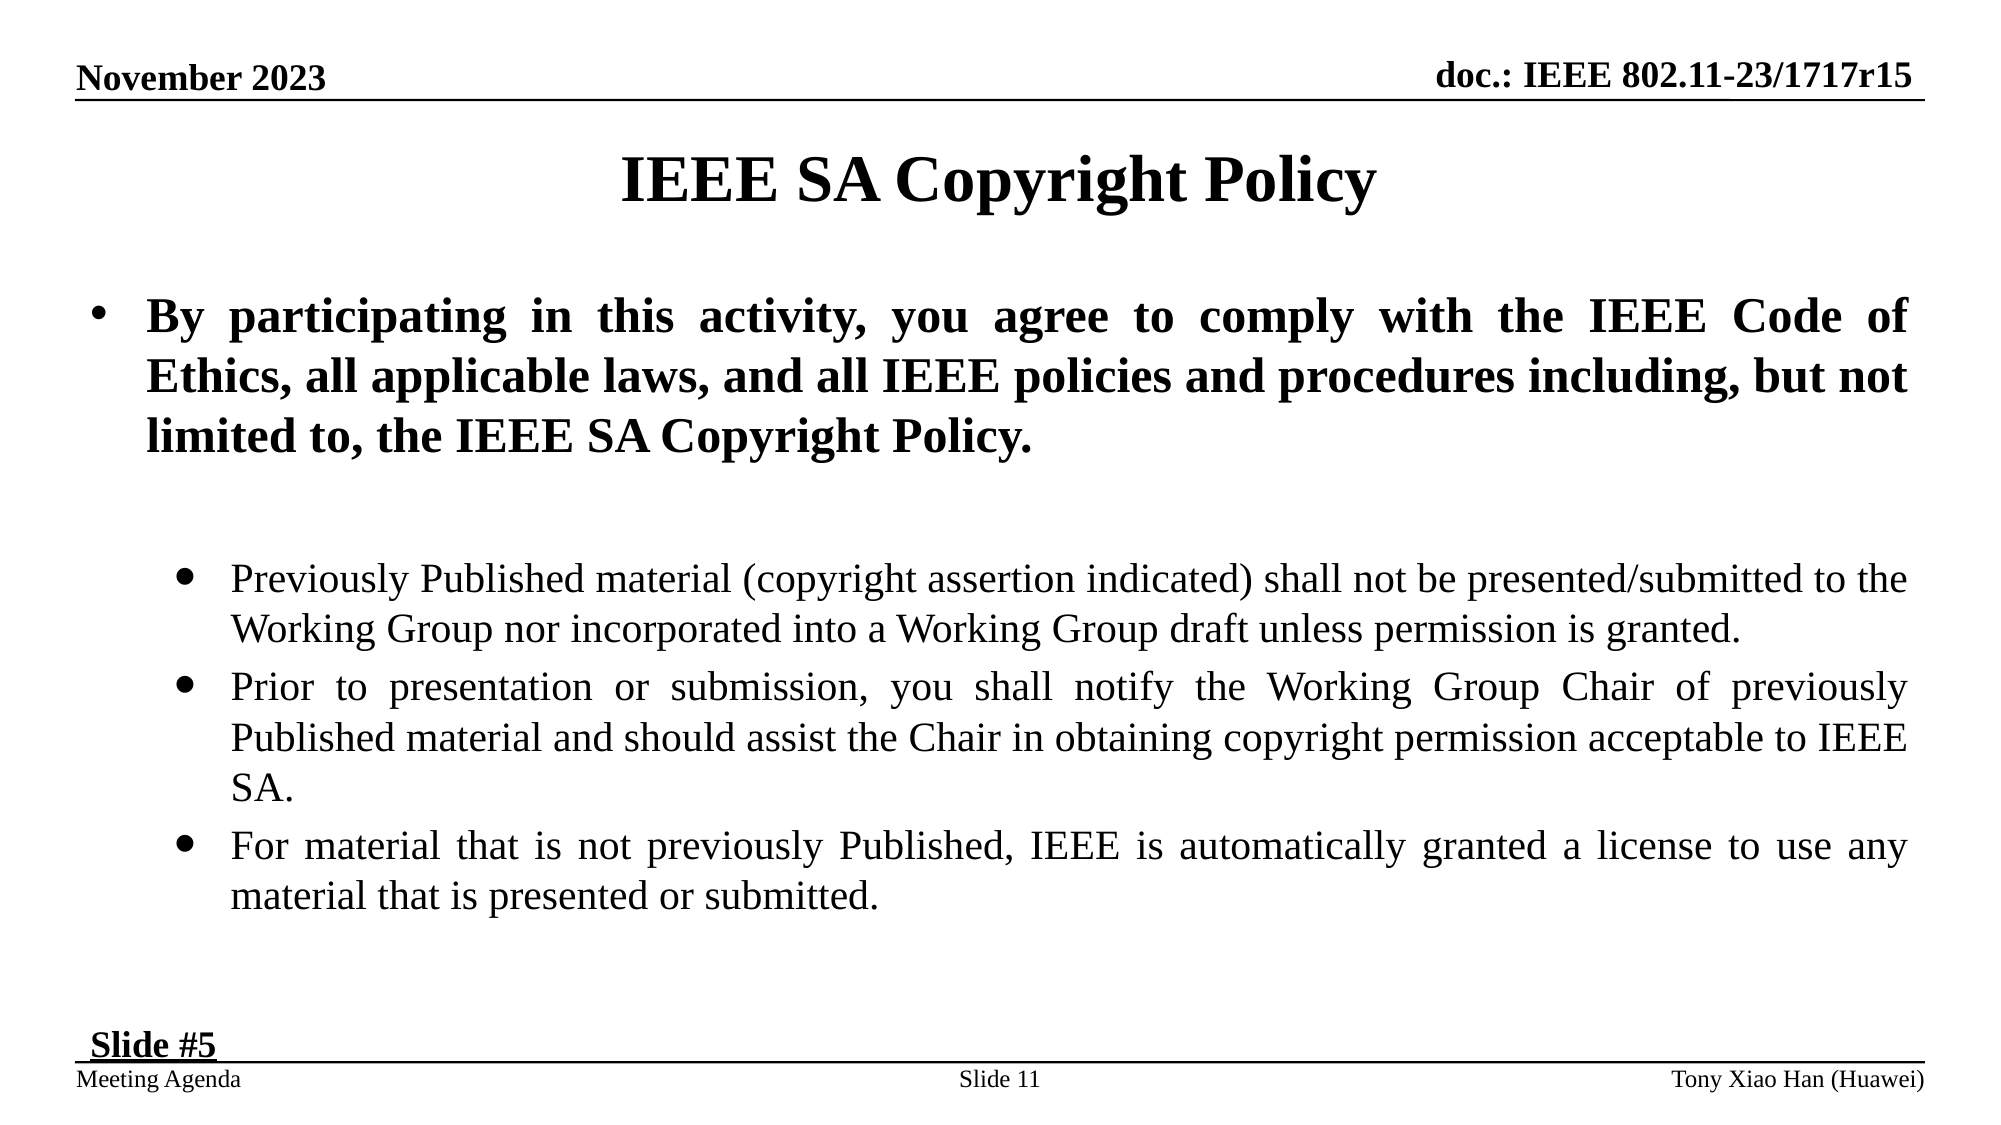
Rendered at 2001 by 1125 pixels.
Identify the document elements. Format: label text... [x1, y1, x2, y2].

text_box IEEE SA Copyright Policy [362, 87, 1638, 263]
list By participating in this activity, you agree to comply with the IEEE Code of Ethics, all applicable laws, and all IEEE policies and procedures including, but not limited to, the IEEE SA Copyright Policy. Previously Published material (copyright assertion indicated) shall not be presented/submitted to the Working Group nor incorporated into a Working Group draft unless permission is granted. Prior to presentation or submission, you shall notify the Working Group Chair of previously Published material and should assist the Chair in obtaining copyright permission acceptable to IEEE SA. For material that is not previously Published, IEEE is automatically granted a license to use any material that is presented or submitted. [75, 275, 1925, 1038]
text_box Slide #5 [75, 1012, 232, 1073]
